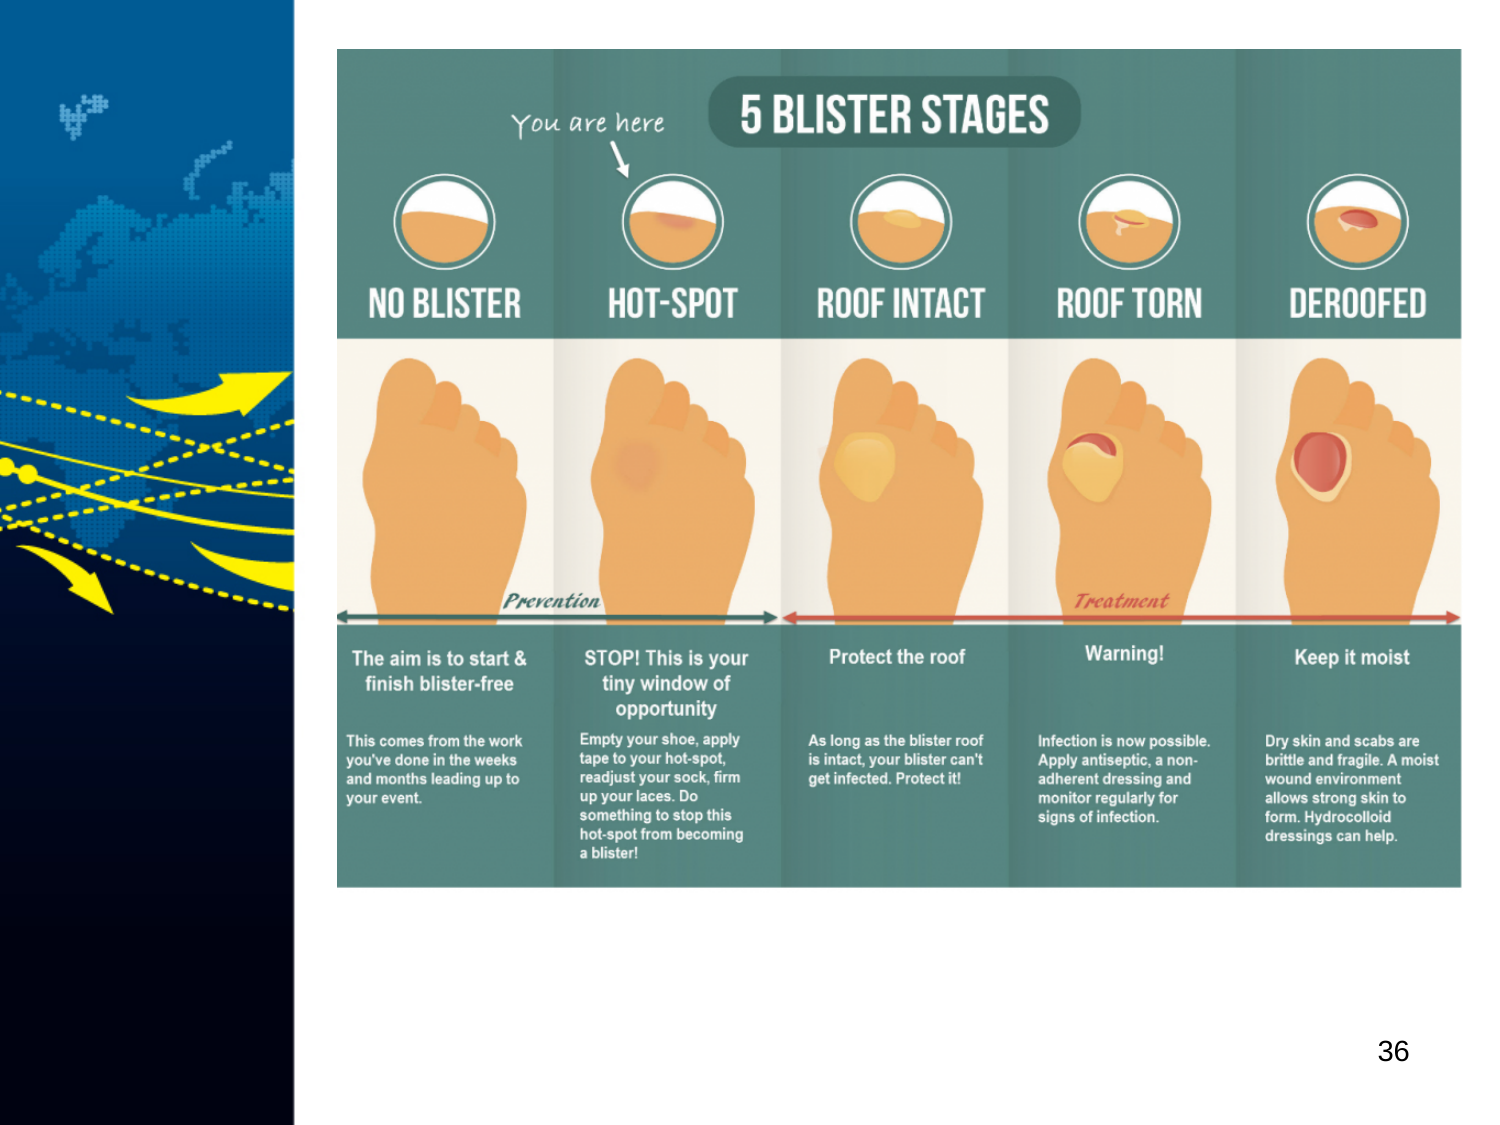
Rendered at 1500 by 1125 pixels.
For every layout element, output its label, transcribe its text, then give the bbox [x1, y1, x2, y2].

picture [0, 0, 1500, 1125]
slide_number 36 [1074, 1024, 1425, 1103]
